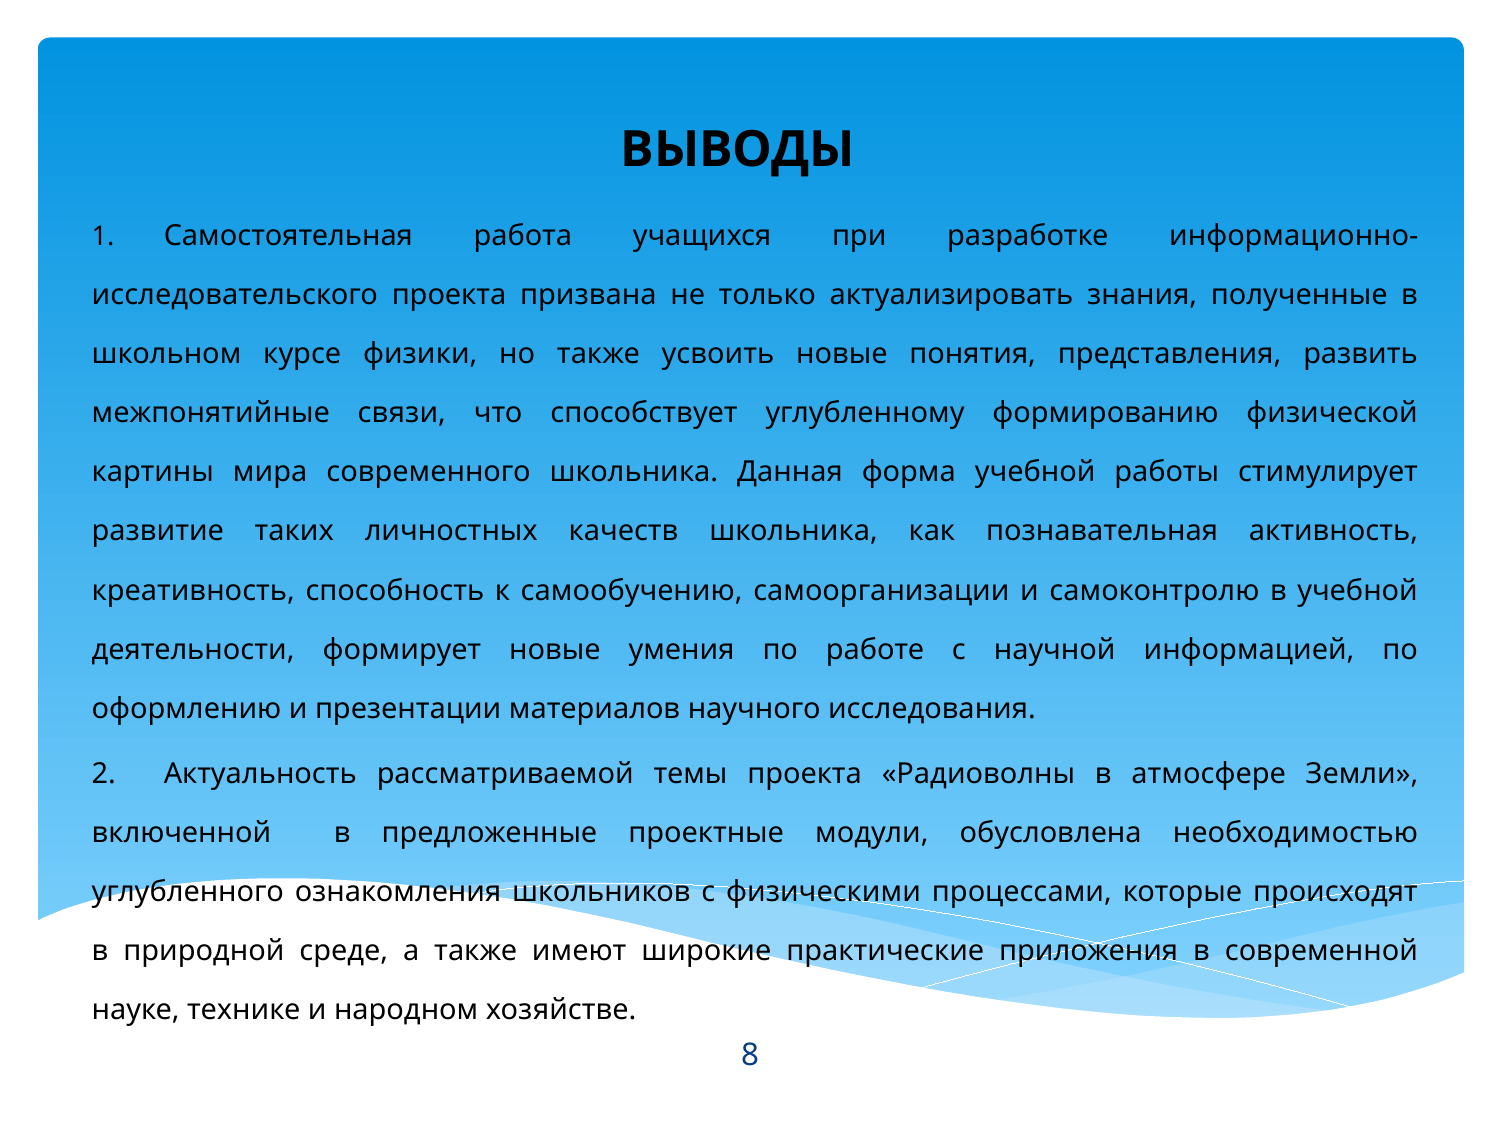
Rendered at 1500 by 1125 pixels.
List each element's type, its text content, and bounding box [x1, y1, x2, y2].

slide_number 8 [654, 1025, 846, 1086]
title ВЫВОДЫ [218, 66, 1258, 184]
subtitle 1. Самостоятельная работа учащихся при разработке информационно-исследовательского проекта призвана не только актуализировать знания, полученные в школьном курсе физики, но также усвоить новые понятия, представления, развить межпонятийные связи, что способствует углубленному формированию физической картины мира современного школьника. Данная форма учебной работы стимулирует развитие таких личностных качеств школьника, как познавательная активность, креативность, способность к самообучению, самоорганизации и самоконтролю в учебной деятельности, формирует новые умения по работе с научной информацией, по оформлению и презентации материалов научного исследования. 2. Актуальность рассматриваемой темы проекта «Радиоволны в атмосфере Земли», включенной в предложенные проектные модули, обусловлена необходимостью углубленного ознакомления школьников с физическими процессами, которые происходят в природной среде, а также имеют широкие практические приложения в современной науке, технике и народном хозяйстве. [76, 184, 1436, 1059]
